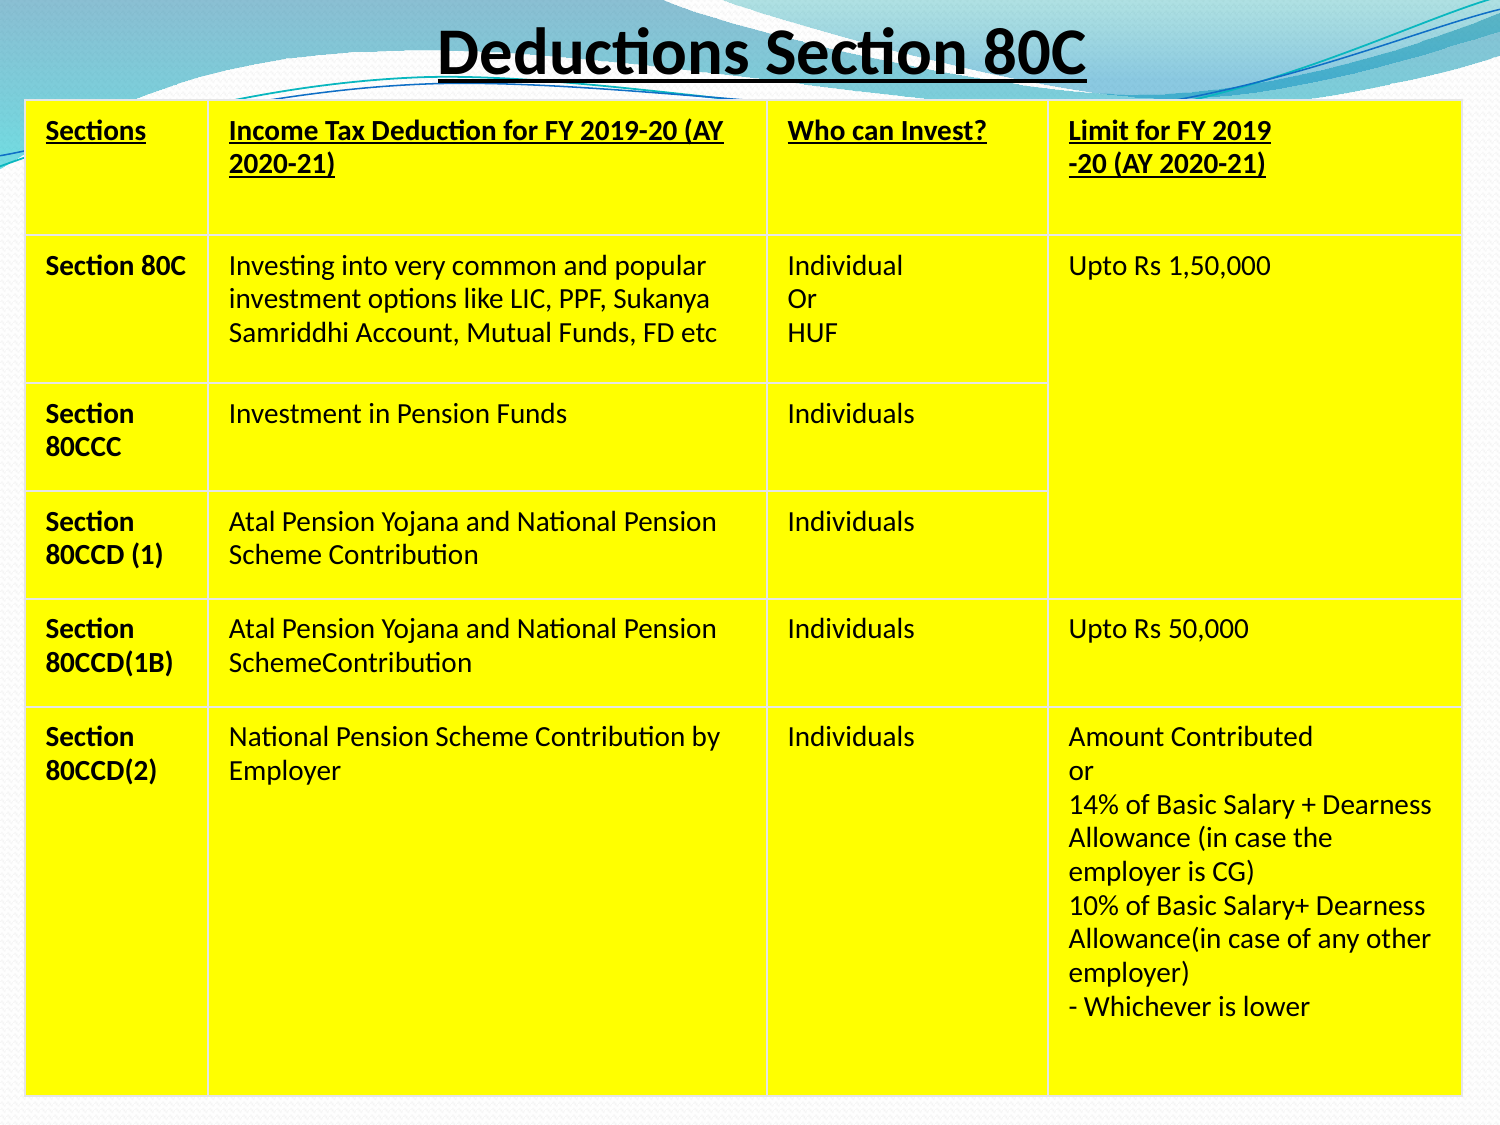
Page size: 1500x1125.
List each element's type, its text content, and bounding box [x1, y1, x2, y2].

table_cell Section 80CCD (1) [26, 492, 207, 598]
table_cell Individuals [768, 492, 1047, 598]
table_cell Amount Contributed or 14% of Basic Salary + Dearness Allowance (in case the employer is CG) 10% of Basic Salary+ Dearness Allowance(in case of any other employer) - Whichever is lower [1049, 708, 1461, 1095]
table_cell Section 80CCD(2) [26, 708, 207, 1095]
table_cell Section 80C [26, 236, 207, 382]
table_cell Investment in Pension Funds [209, 384, 766, 490]
table_header Income Tax Deduction for FY 2019-20 (AY 2020-21) [209, 101, 766, 234]
text_box Deductions Section 80C [62, 0, 1463, 96]
table_cell Investing into very common and popular investment options like LIC, PPF, Sukanya Samriddhi Account, Mutual Funds, FD etc [209, 236, 766, 382]
table_cell Atal Pension Yojana and National Pension SchemeContribution [209, 600, 766, 706]
table_cell Individuals [768, 384, 1047, 490]
table_cell Upto Rs 50,000 [1049, 600, 1461, 706]
table_header Limit for FY 2019 -20 (AY 2020-21) [1049, 101, 1461, 234]
table_cell Upto Rs 1,50,000 [1049, 236, 1461, 598]
table_cell Atal Pension Yojana and National Pension Scheme Contribution [209, 492, 766, 598]
table_header Who can Invest? [768, 101, 1047, 234]
table_header Sections [26, 101, 207, 234]
table_cell Section 80CCD(1B) [26, 600, 207, 706]
table_cell Individuals [768, 600, 1047, 706]
table_cell Individual Or HUF [768, 236, 1047, 382]
table_cell Section 80CCC [26, 384, 207, 490]
table_cell National Pension Scheme Contribution by Employer [209, 708, 766, 1095]
table_cell Individuals [768, 708, 1047, 1095]
